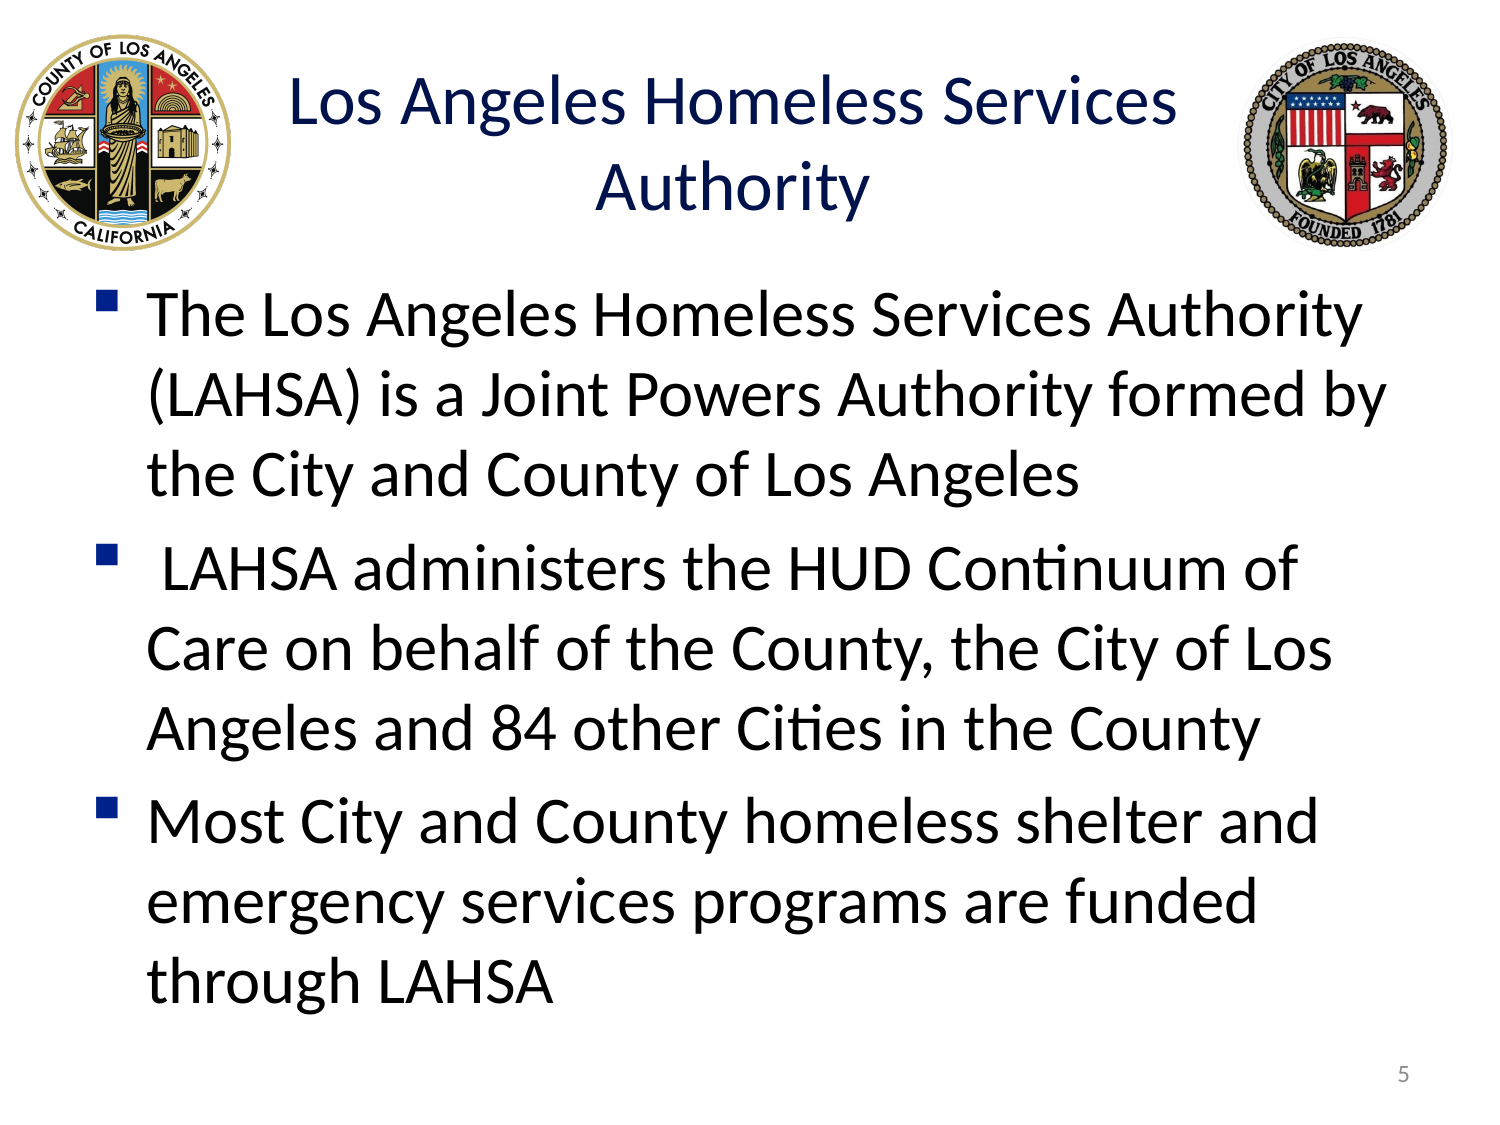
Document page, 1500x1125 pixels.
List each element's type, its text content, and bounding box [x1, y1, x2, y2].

title Los Angeles Homeless Services Authority [230, 45, 1238, 233]
slide_number 5 [1074, 1042, 1425, 1103]
picture [14, 34, 231, 251]
list The Los Angeles Homeless Services Authority (LAHSA) is a Joint Powers Authority formed by the City and County of Los Angeles LAHSA administers the HUD Continuum of Care on behalf of the County, the City of Los Angeles and 84 other Cities in the County Most City and County homeless shelter and emergency services programs are funded through LAHSA [75, 262, 1425, 1050]
picture [1237, 37, 1453, 251]
